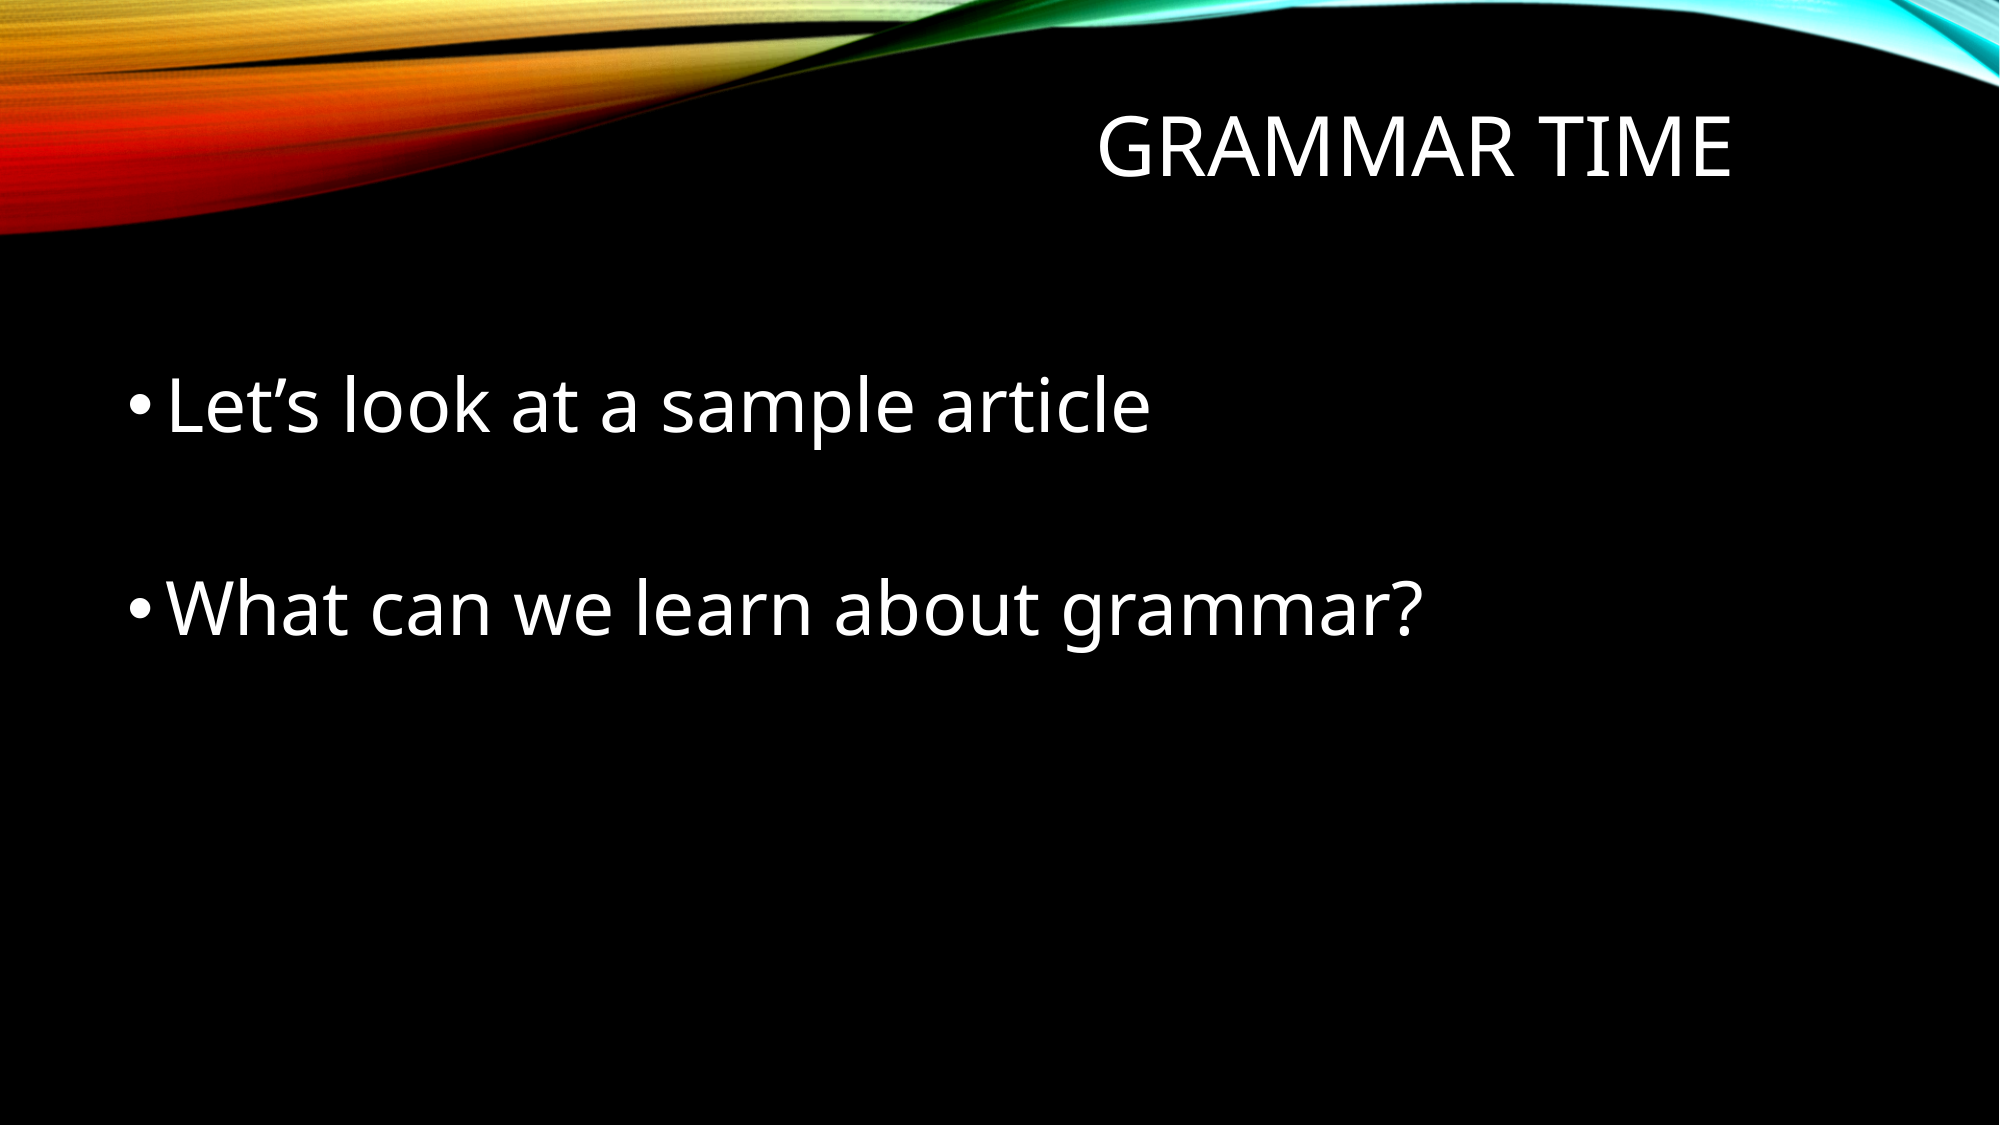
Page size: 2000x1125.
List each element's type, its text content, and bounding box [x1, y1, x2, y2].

title Grammar Time [249, 62, 1750, 238]
picture [0, 0, 2000, 237]
list Let’s look at a sample article What can we learn about grammar? [112, 360, 1887, 1021]
